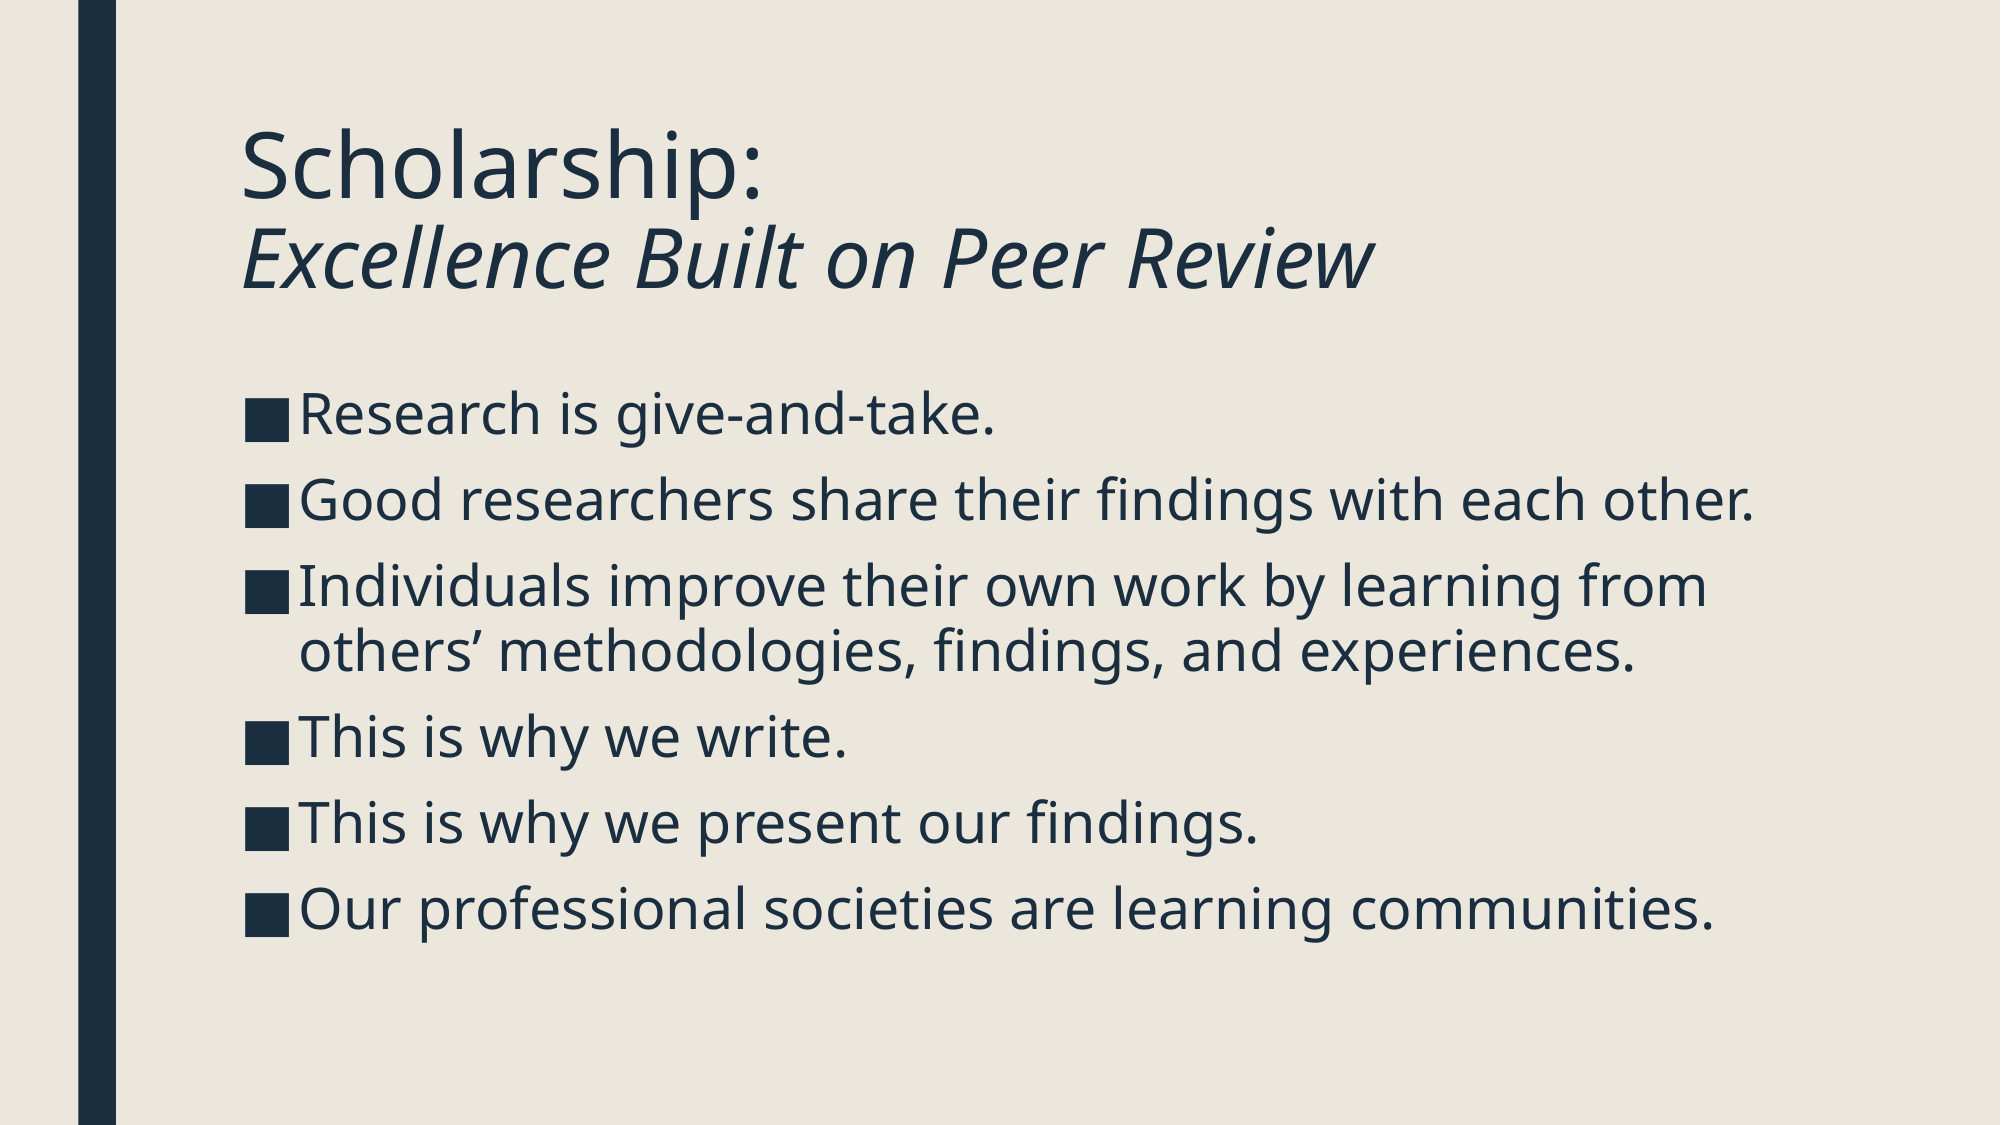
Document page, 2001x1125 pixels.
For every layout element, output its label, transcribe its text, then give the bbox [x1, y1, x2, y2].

list Research is give-and-take. Good researchers share their findings with each other. Individuals improve their own work by learning from others’ methodologies, findings, and experiences. This is why we write. This is why we present our findings. Our professional societies are learning communities. [225, 375, 1800, 963]
title Scholarship: Excellence Built on Peer Review [225, 112, 1800, 357]
